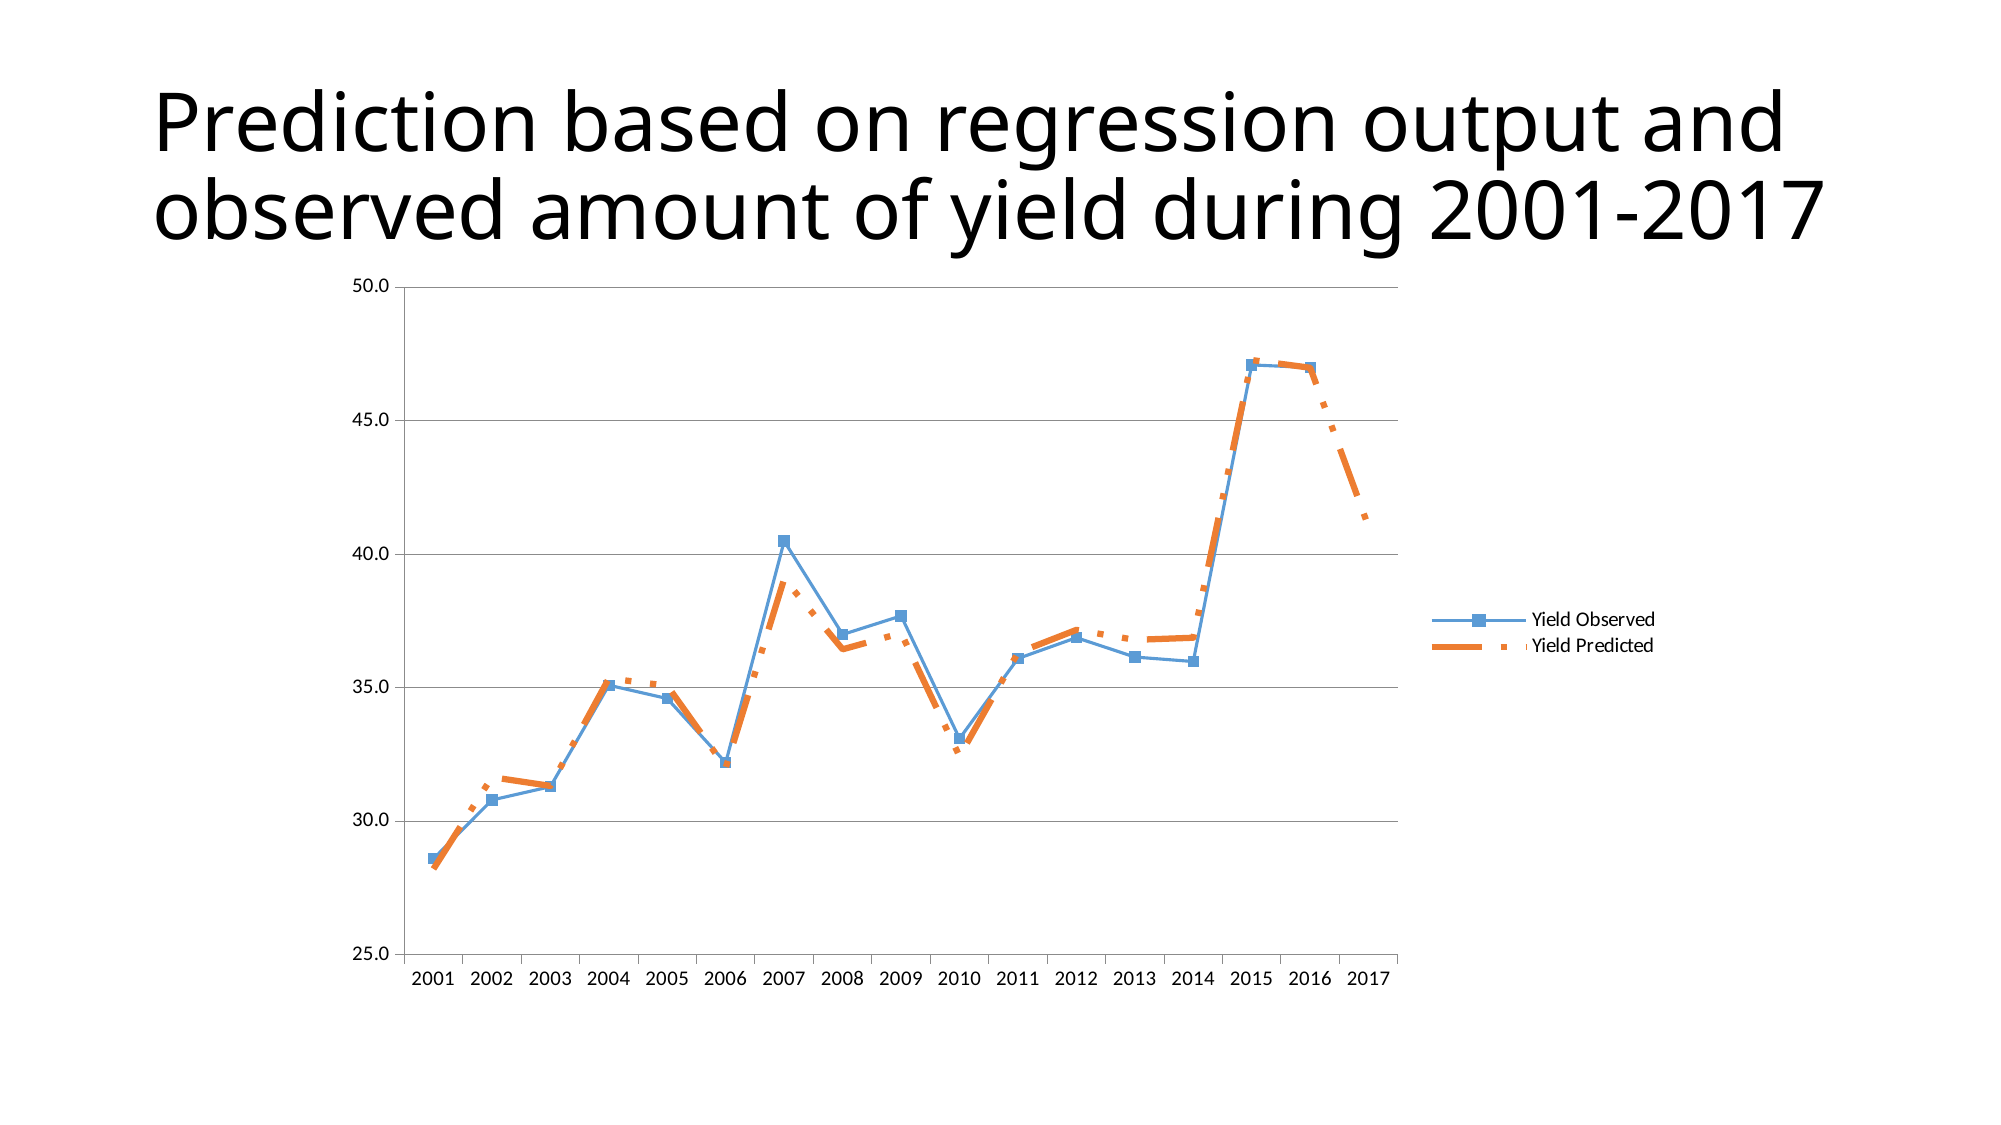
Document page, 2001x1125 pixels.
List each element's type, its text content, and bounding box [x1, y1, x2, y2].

chart [324, 262, 1675, 1005]
title Prediction based on regression output and observed amount of yield during 2001-2017 [137, 59, 1863, 278]
